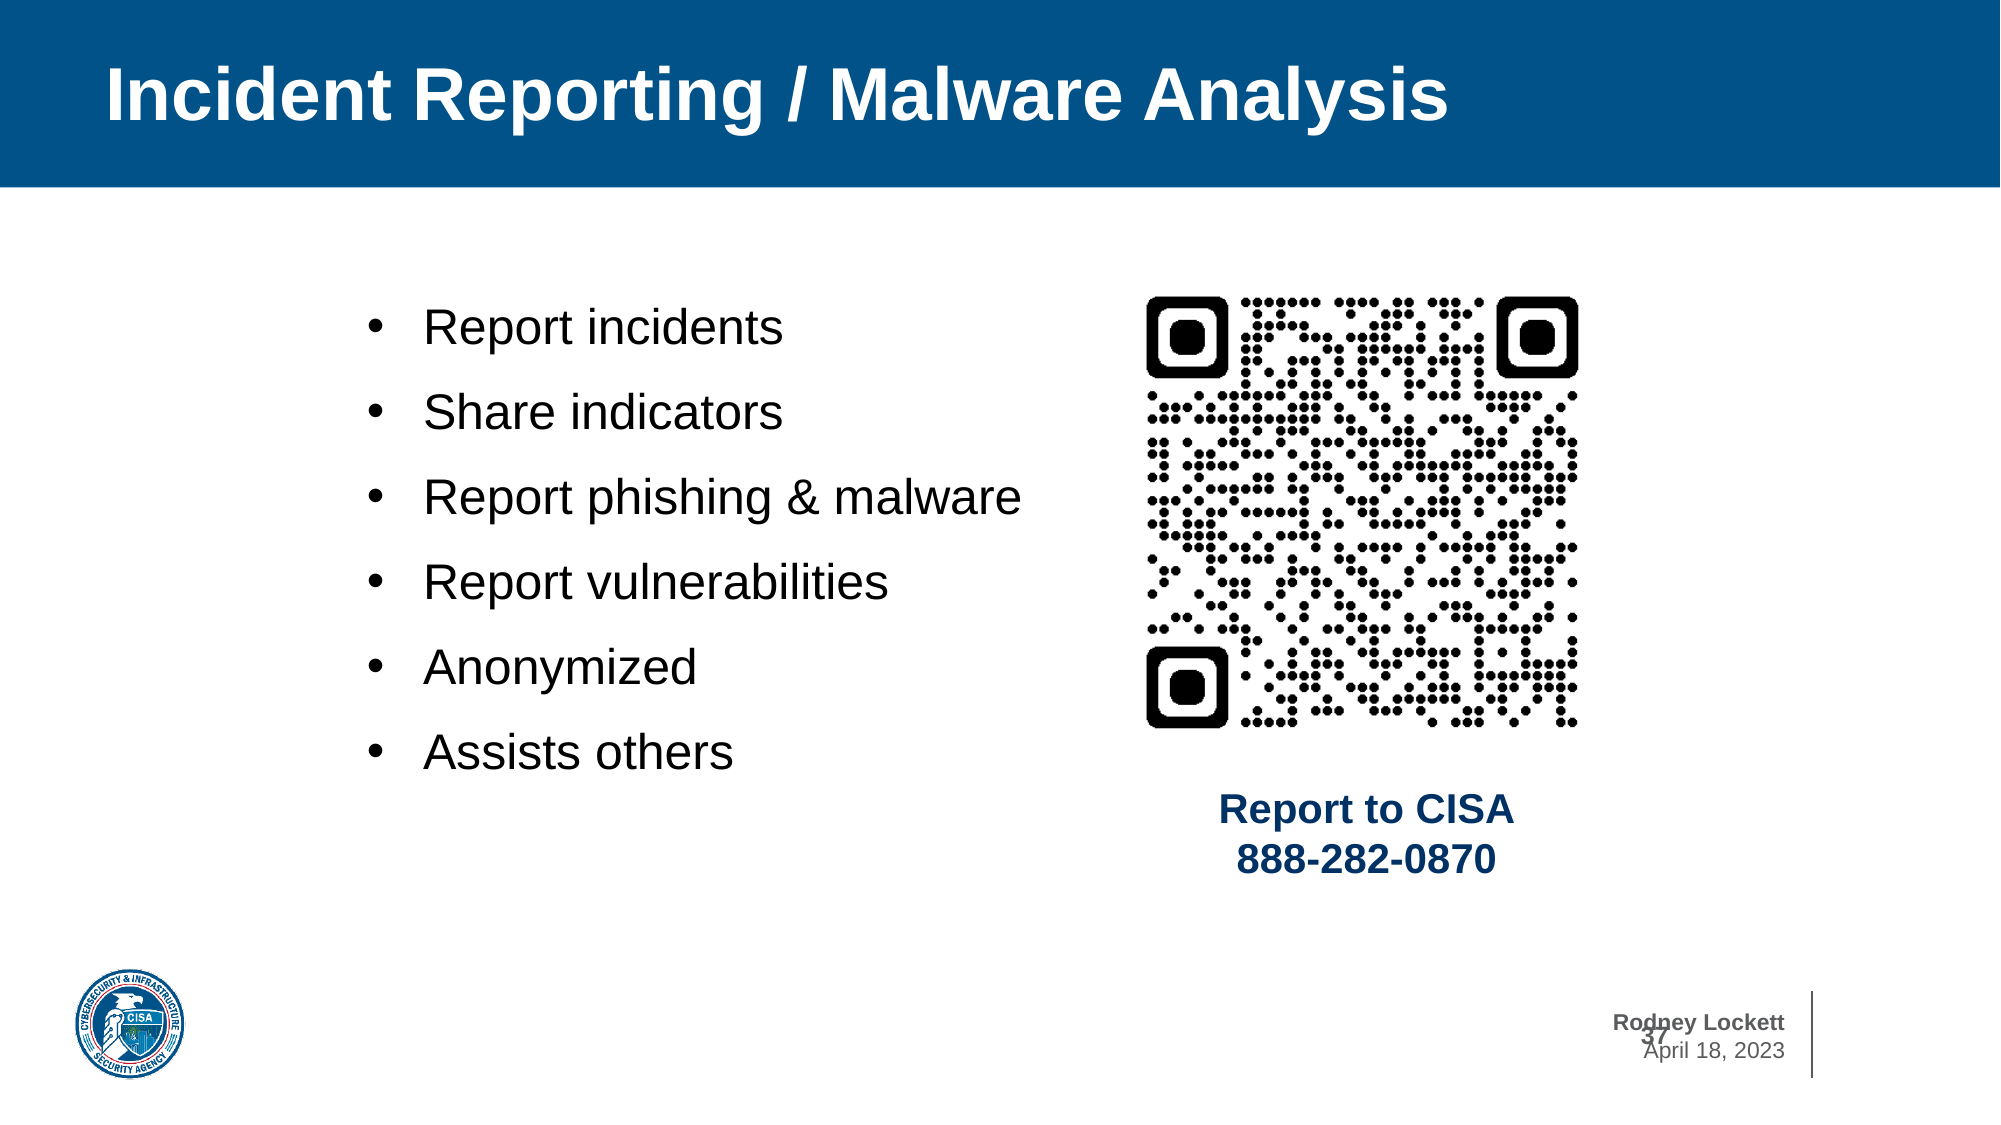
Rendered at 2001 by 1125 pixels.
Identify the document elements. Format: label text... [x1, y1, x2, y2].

title Incident Reporting / Malware Analysis [0, 0, 2000, 188]
picture [73, 967, 186, 1080]
text_box Report incidents Share indicators Report phishing & malware Report vulnerabilities Anonymized Assists others [352, 287, 1040, 958]
picture [1099, 249, 1626, 776]
text_box Report to CISA 888-282-0870 [1053, 774, 1680, 890]
slide_number 37 [1596, 1011, 1685, 1058]
